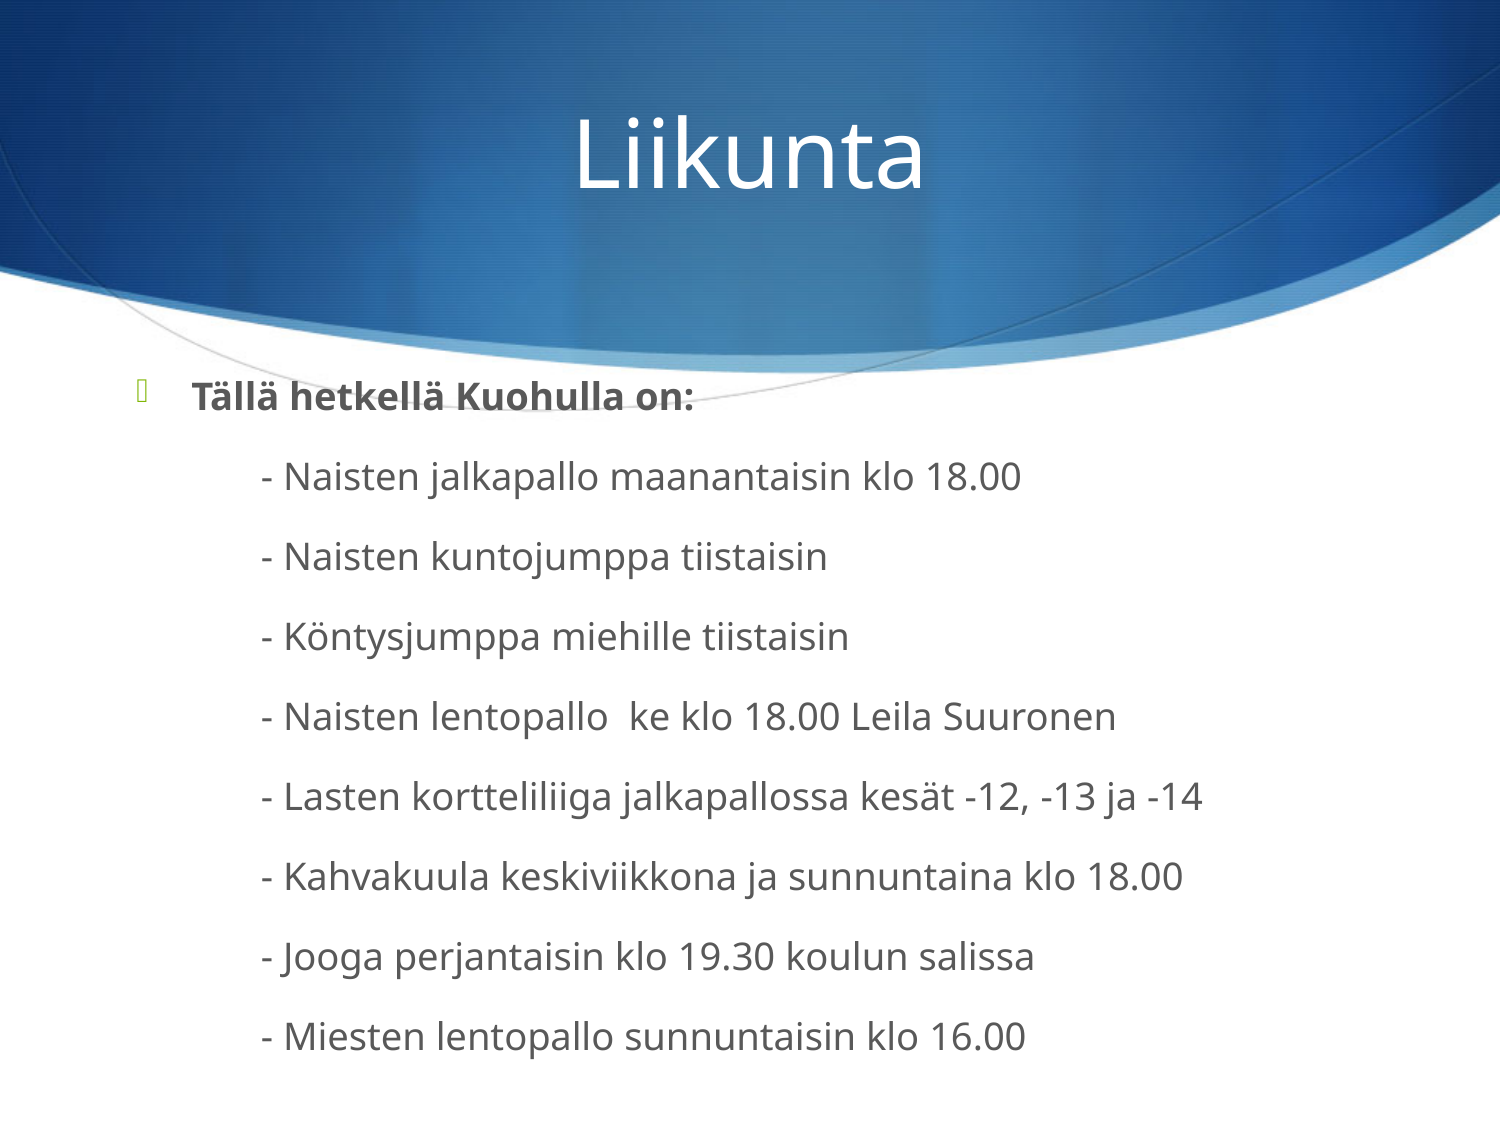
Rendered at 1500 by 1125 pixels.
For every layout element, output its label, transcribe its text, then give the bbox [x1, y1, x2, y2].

list Tällä hetkellä Kuohulla on: - Naisten jalkapallo maanantaisin klo 18.00 - Naisten kuntojumppa tiistaisin - Köntysjumppa miehille tiistaisin - Naisten lentopallo ke klo 18.00 Leila Suuronen - Lasten kortteliliiga jalkapallossa kesät -12, -13 ja -14 - Kahvakuula keskiviikkona ja sunnuntaina klo 18.00 - Jooga perjantaisin klo 19.30 koulun salissa - Miesten lentopallo sunnuntaisin klo 16.00 [121, 364, 1379, 1071]
title Liikunta [75, 56, 1425, 245]
picture [0, 0, 1500, 1125]
